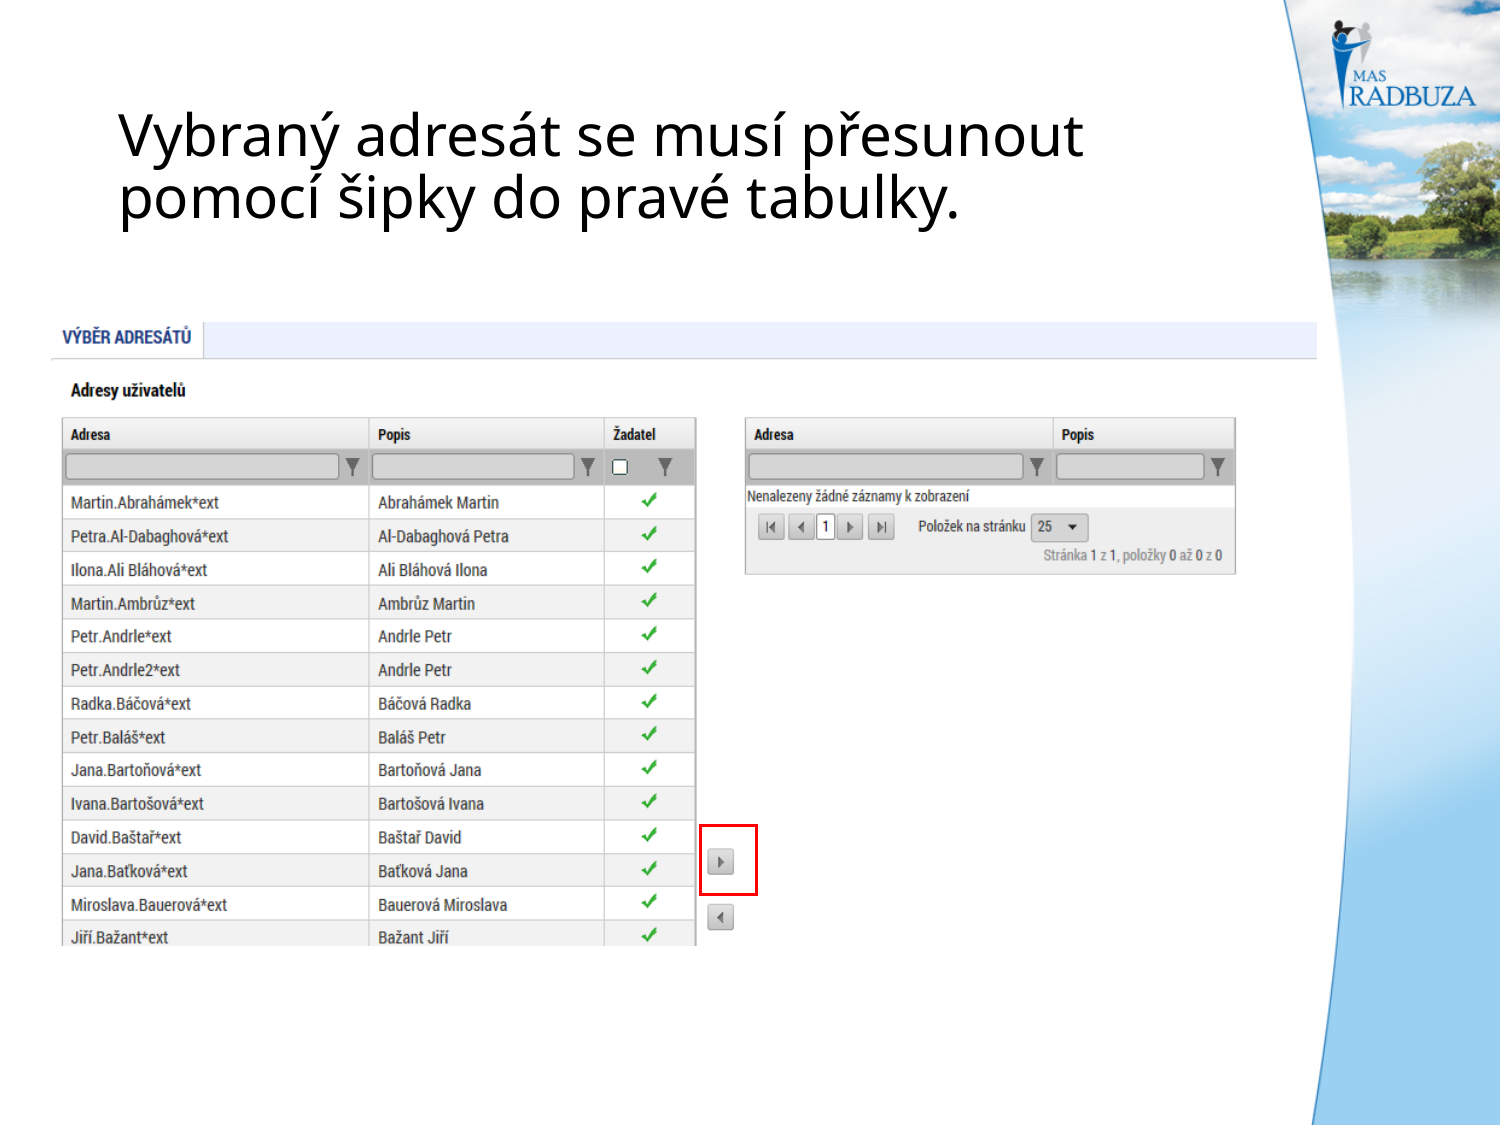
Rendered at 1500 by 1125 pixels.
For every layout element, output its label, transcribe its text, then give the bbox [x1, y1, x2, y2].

title Vybraný adresát se musí přesunout pomocí šipky do pravé tabulky. [103, 59, 1207, 278]
picture [0, 0, 1500, 1125]
